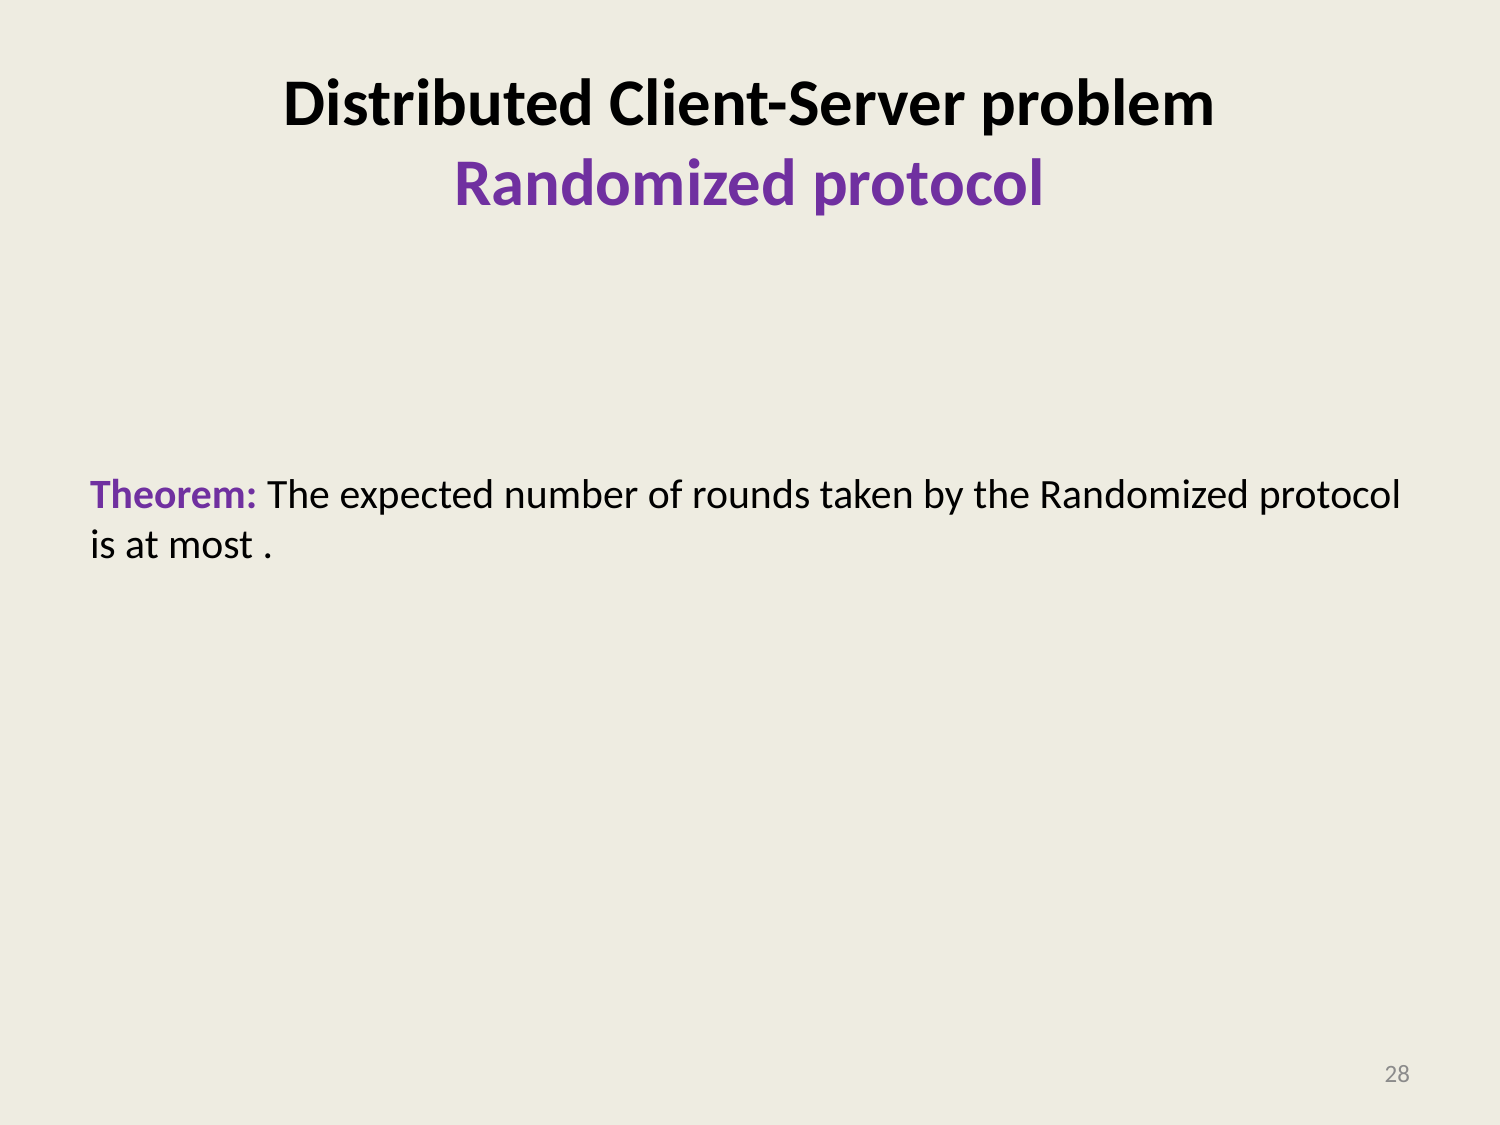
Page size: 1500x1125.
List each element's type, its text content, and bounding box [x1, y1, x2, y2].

title Distributed Client-Server problem Randomized protocol [75, 45, 1425, 233]
slide_number 28 [1074, 1042, 1425, 1103]
